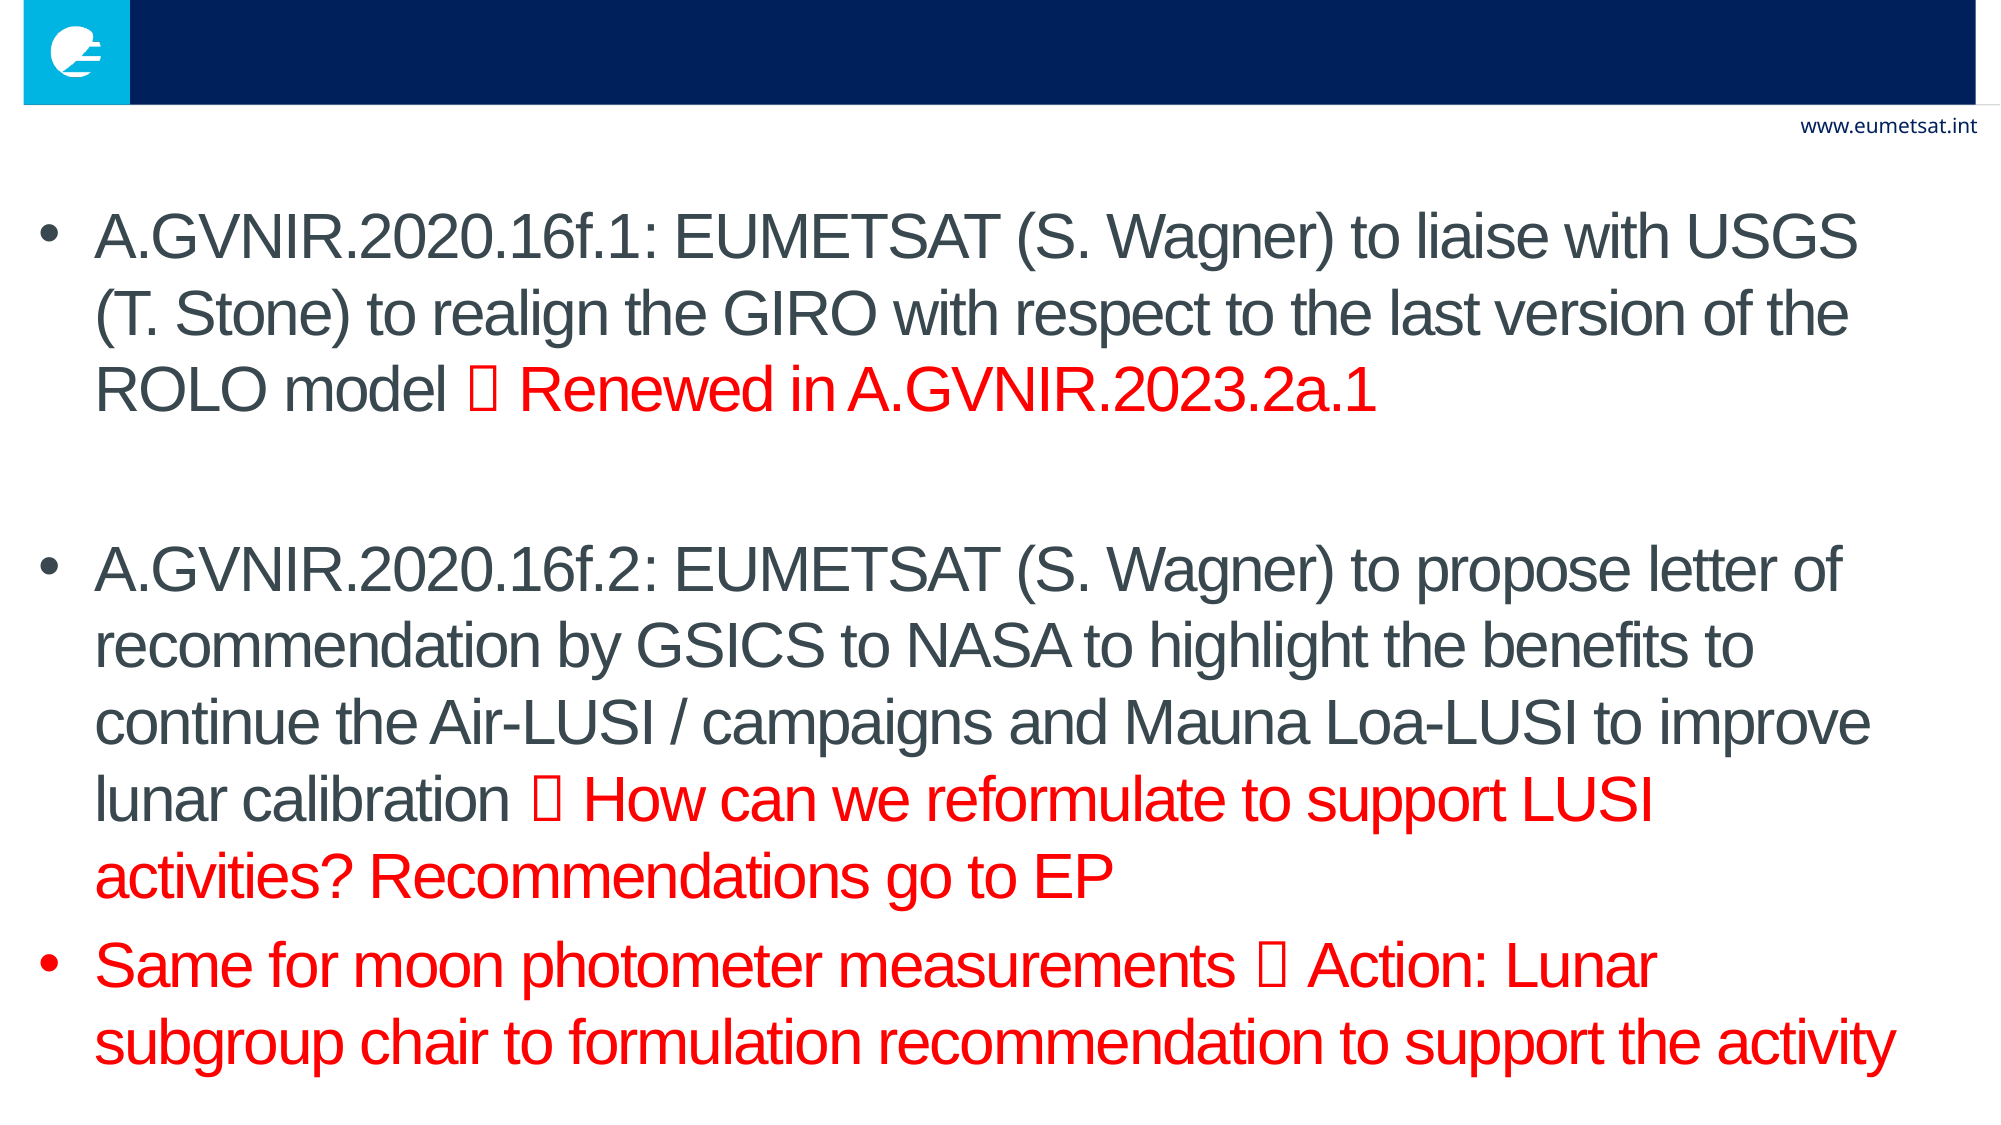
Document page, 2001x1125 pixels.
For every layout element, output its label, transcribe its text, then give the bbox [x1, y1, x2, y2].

picture [64, 73, 88, 77]
list A.GVNIR.2020.16f.1: EUMETSAT (S. Wagner) to liaise with USGS (T. Stone) to realign the GIRO with respect to the last version of the ROLO model  Renewed in A.GVNIR.2023.2a.1 A.GVNIR.2020.16f.2: EUMETSAT (S. Wagner) to propose letter of recommendation by GSICS to NASA to highlight the benefits to continue the Air-LUSI / campaigns and Mauna Loa-LUSI to improve lunar calibration  How can we reformulate to support LUSI activities? Recommendations go to EP Same for moon photometer measurements  Action: Lunar subgroup chair to formulation recommendation to support the activity [23, 186, 1932, 1114]
picture [51, 27, 100, 72]
